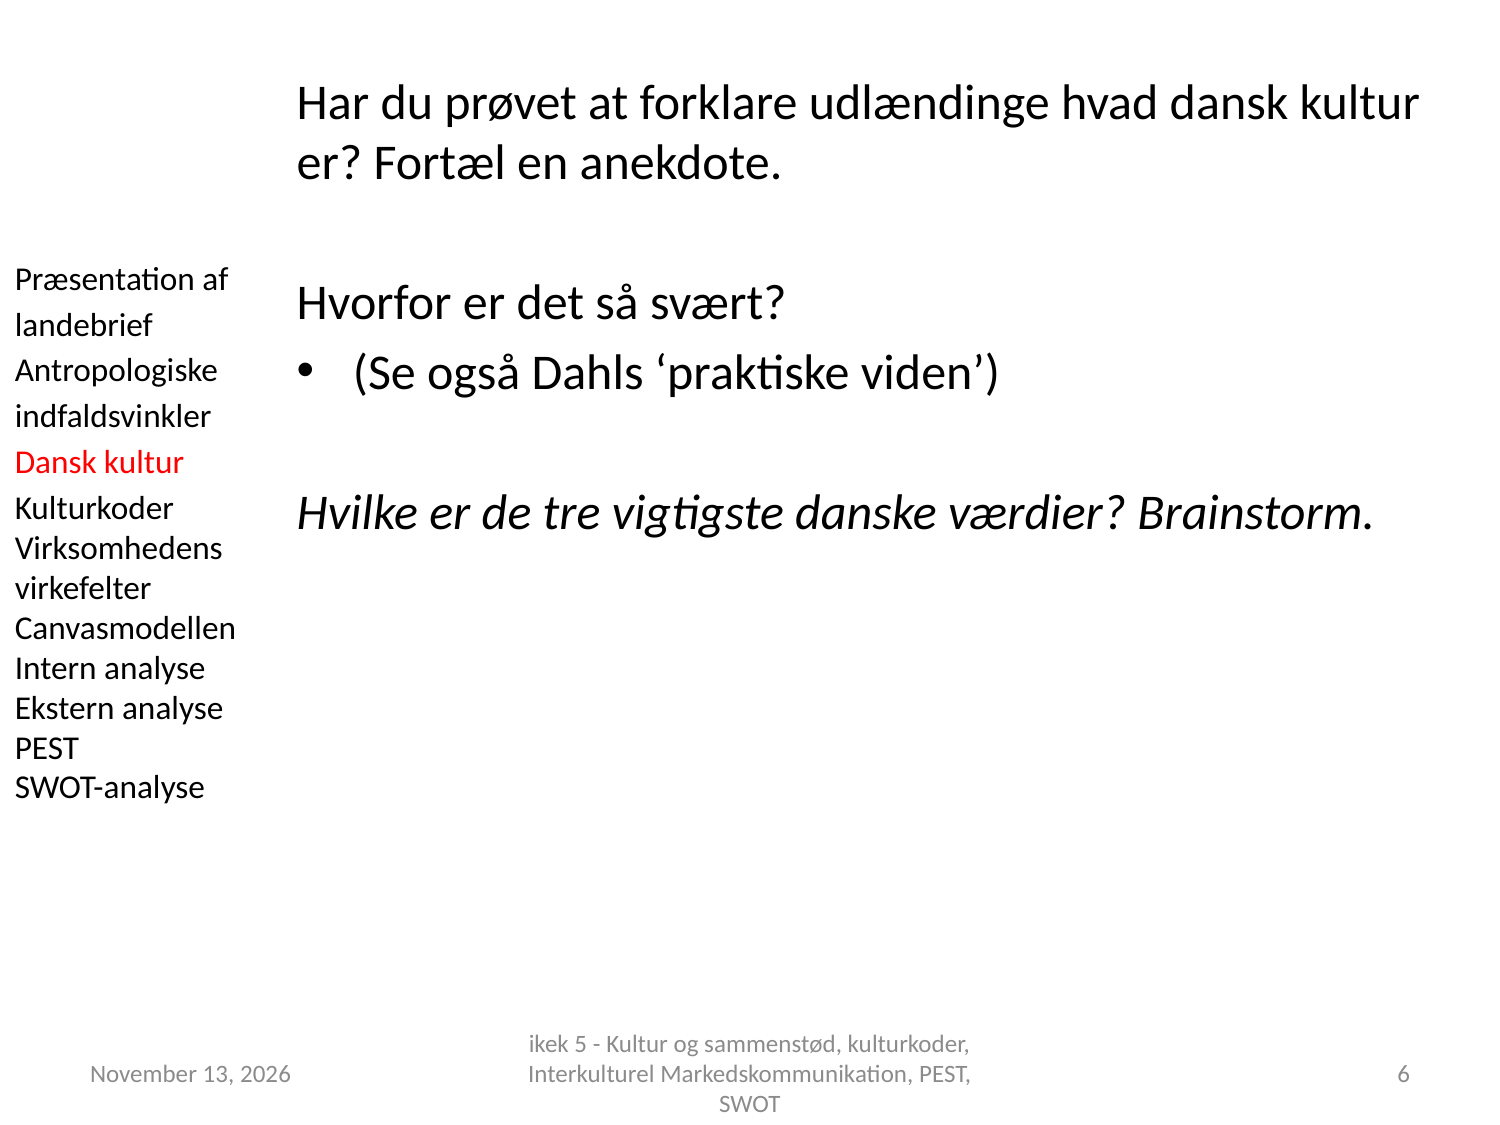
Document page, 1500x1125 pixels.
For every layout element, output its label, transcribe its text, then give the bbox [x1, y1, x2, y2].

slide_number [75, 1042, 425, 1103]
list Har du prøvet at forklare udlændinge hvad dansk kultur er? Fortæl en anekdote. Hvorfor er det så svært? (Se også Dahls ‘praktiske viden’) Hvilke er de tre vigtigste danske værdier? Brainstorm. [281, 61, 1454, 1012]
text_box Præsentation af landebrief Antropologiske indfaldsvinkler Dansk kultur Kulturkoder Virksomhedens virkefelter Canvasmodellen Intern analyse Ekstern analyse PEST SWOT-analyse [0, 243, 280, 945]
slide_number 6 [1074, 1042, 1425, 1103]
footer ikek 5 - Kultur og sammenstød, kulturkoder, Interkulturel Markedskommunikation, PEST, SWOT [512, 1042, 988, 1103]
